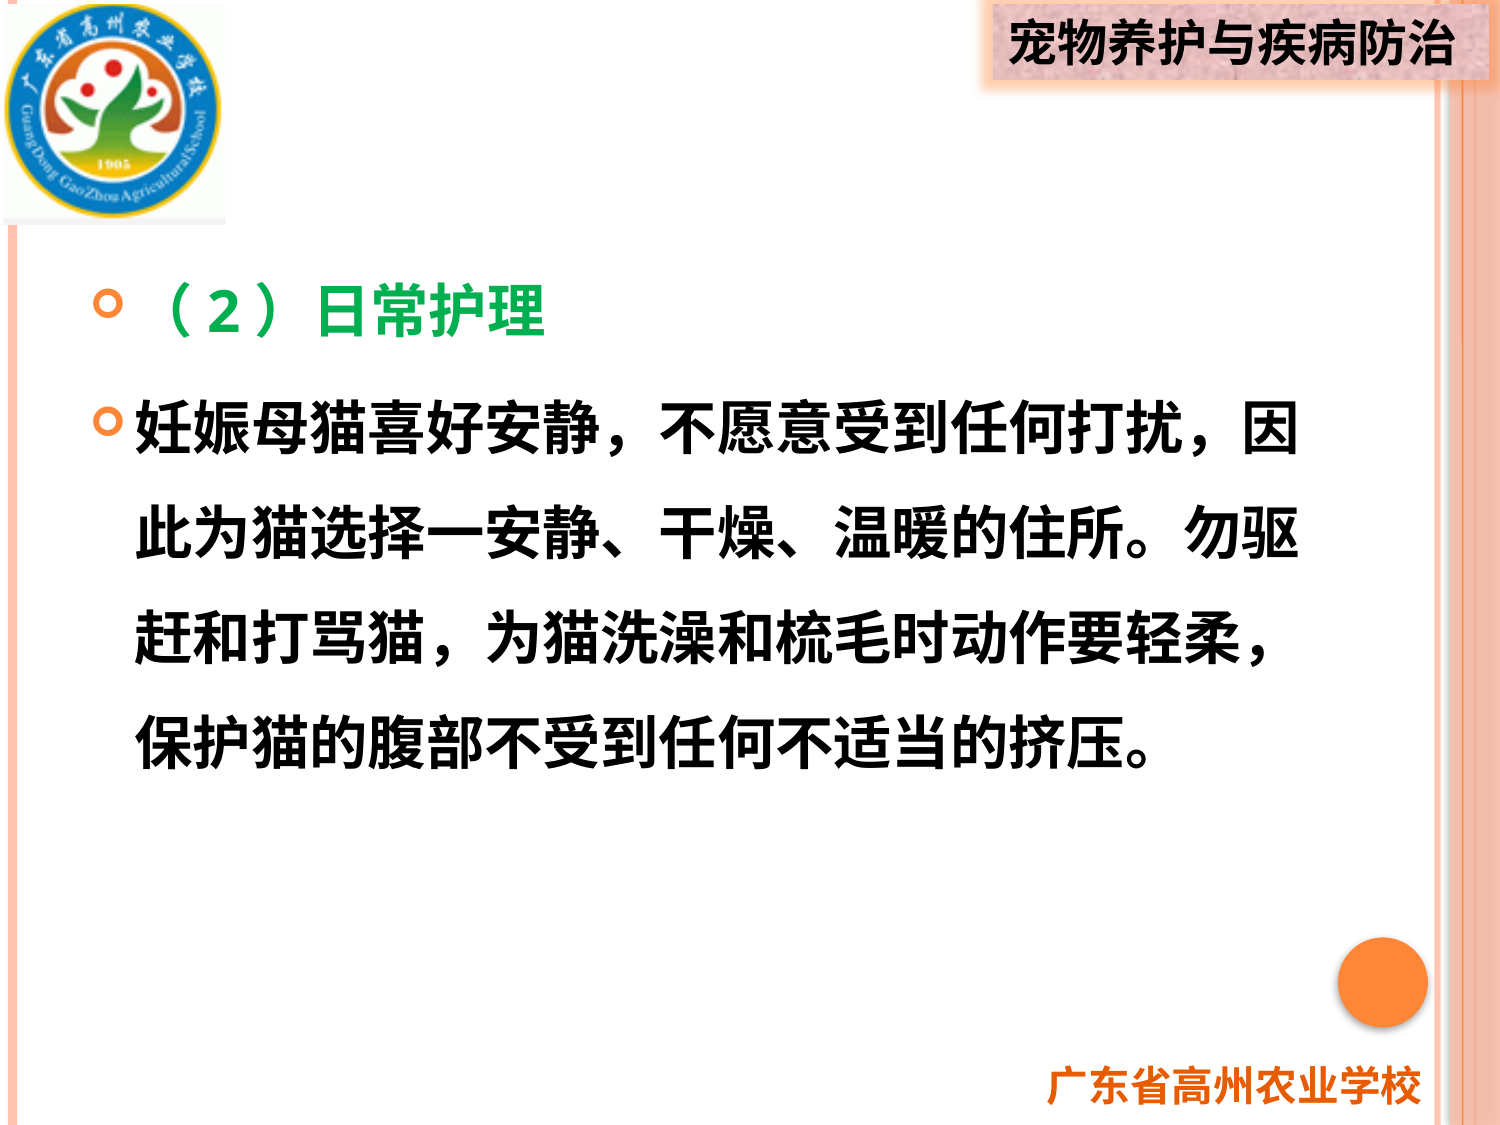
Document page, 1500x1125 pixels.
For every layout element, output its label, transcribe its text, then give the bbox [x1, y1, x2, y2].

list （2）日常护理 妊娠母猫喜好安静，不愿意受到任何打扰，因此为猫选择一安静、干燥、温暖的住所。勿驱赶和打骂猫，为猫洗澡和梳毛时动作要轻柔，保护猫的腹部不受到任何不适当的挤压。 [75, 231, 1329, 1062]
picture [992, 4, 1489, 80]
picture [3, 4, 226, 225]
